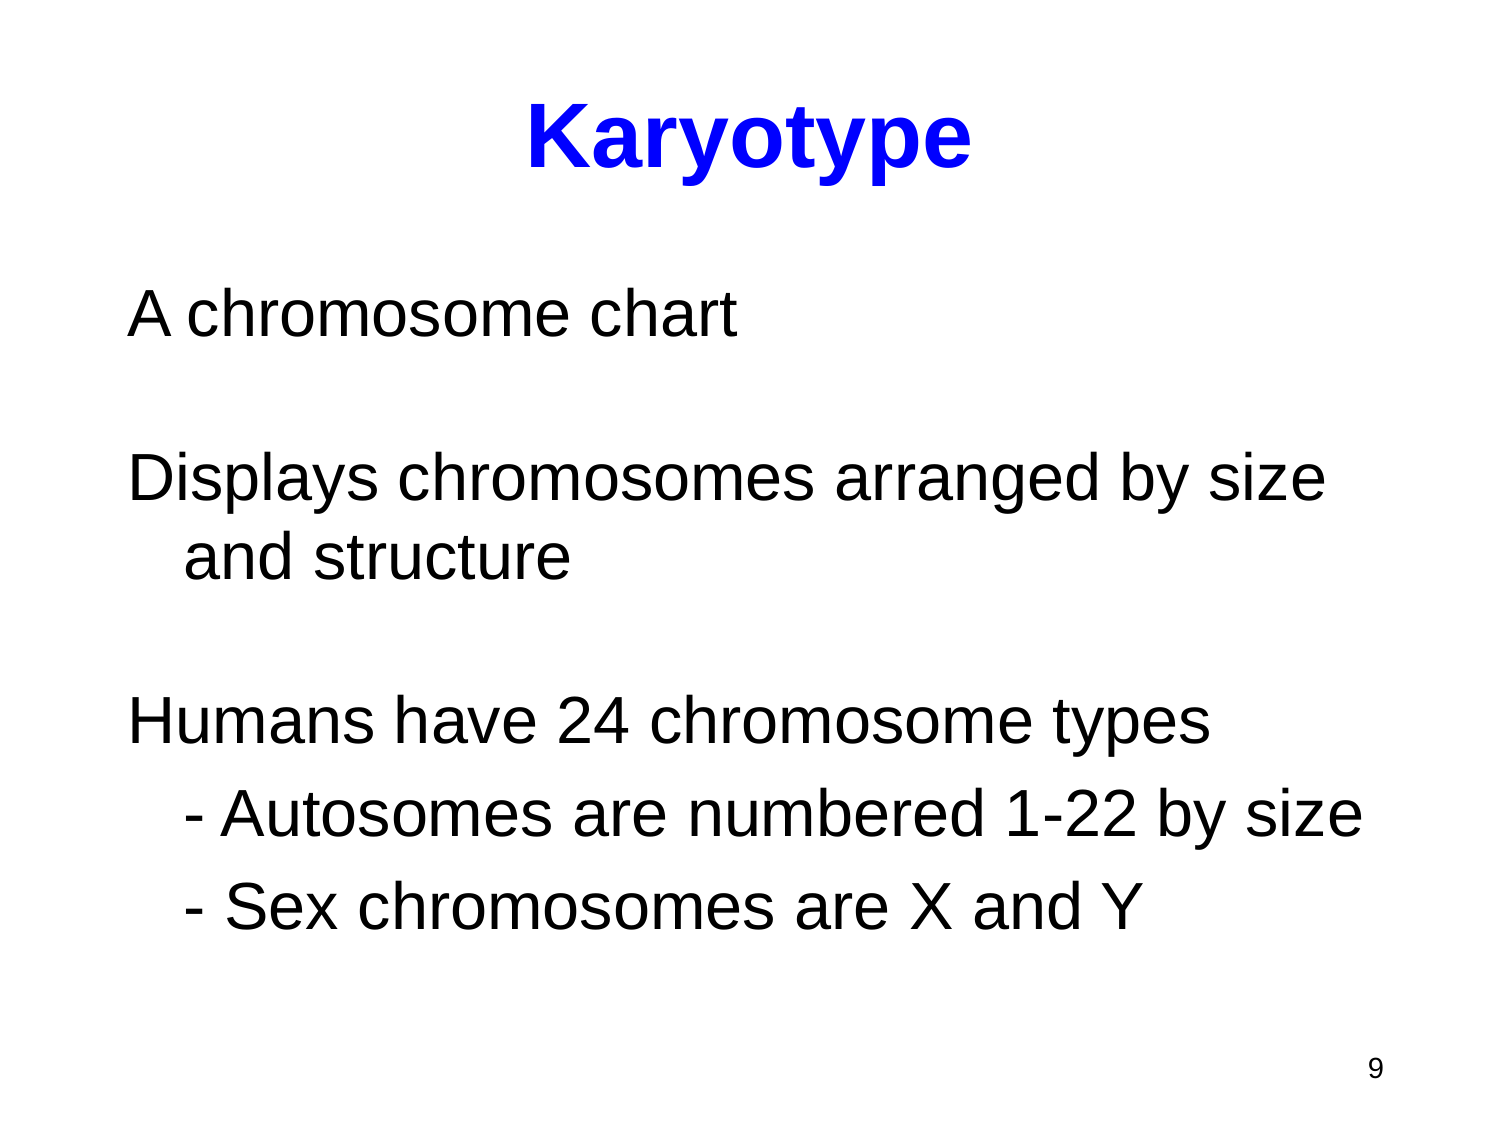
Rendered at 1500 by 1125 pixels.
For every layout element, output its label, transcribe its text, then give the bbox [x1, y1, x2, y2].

list A chromosome chart Displays chromosomes arranged by size and structure Humans have 24 chromosome types - Autosomes are numbered 1-22 by size - Sex chromosomes are X and Y [112, 262, 1451, 1063]
title Karyotype [74, 37, 1426, 226]
